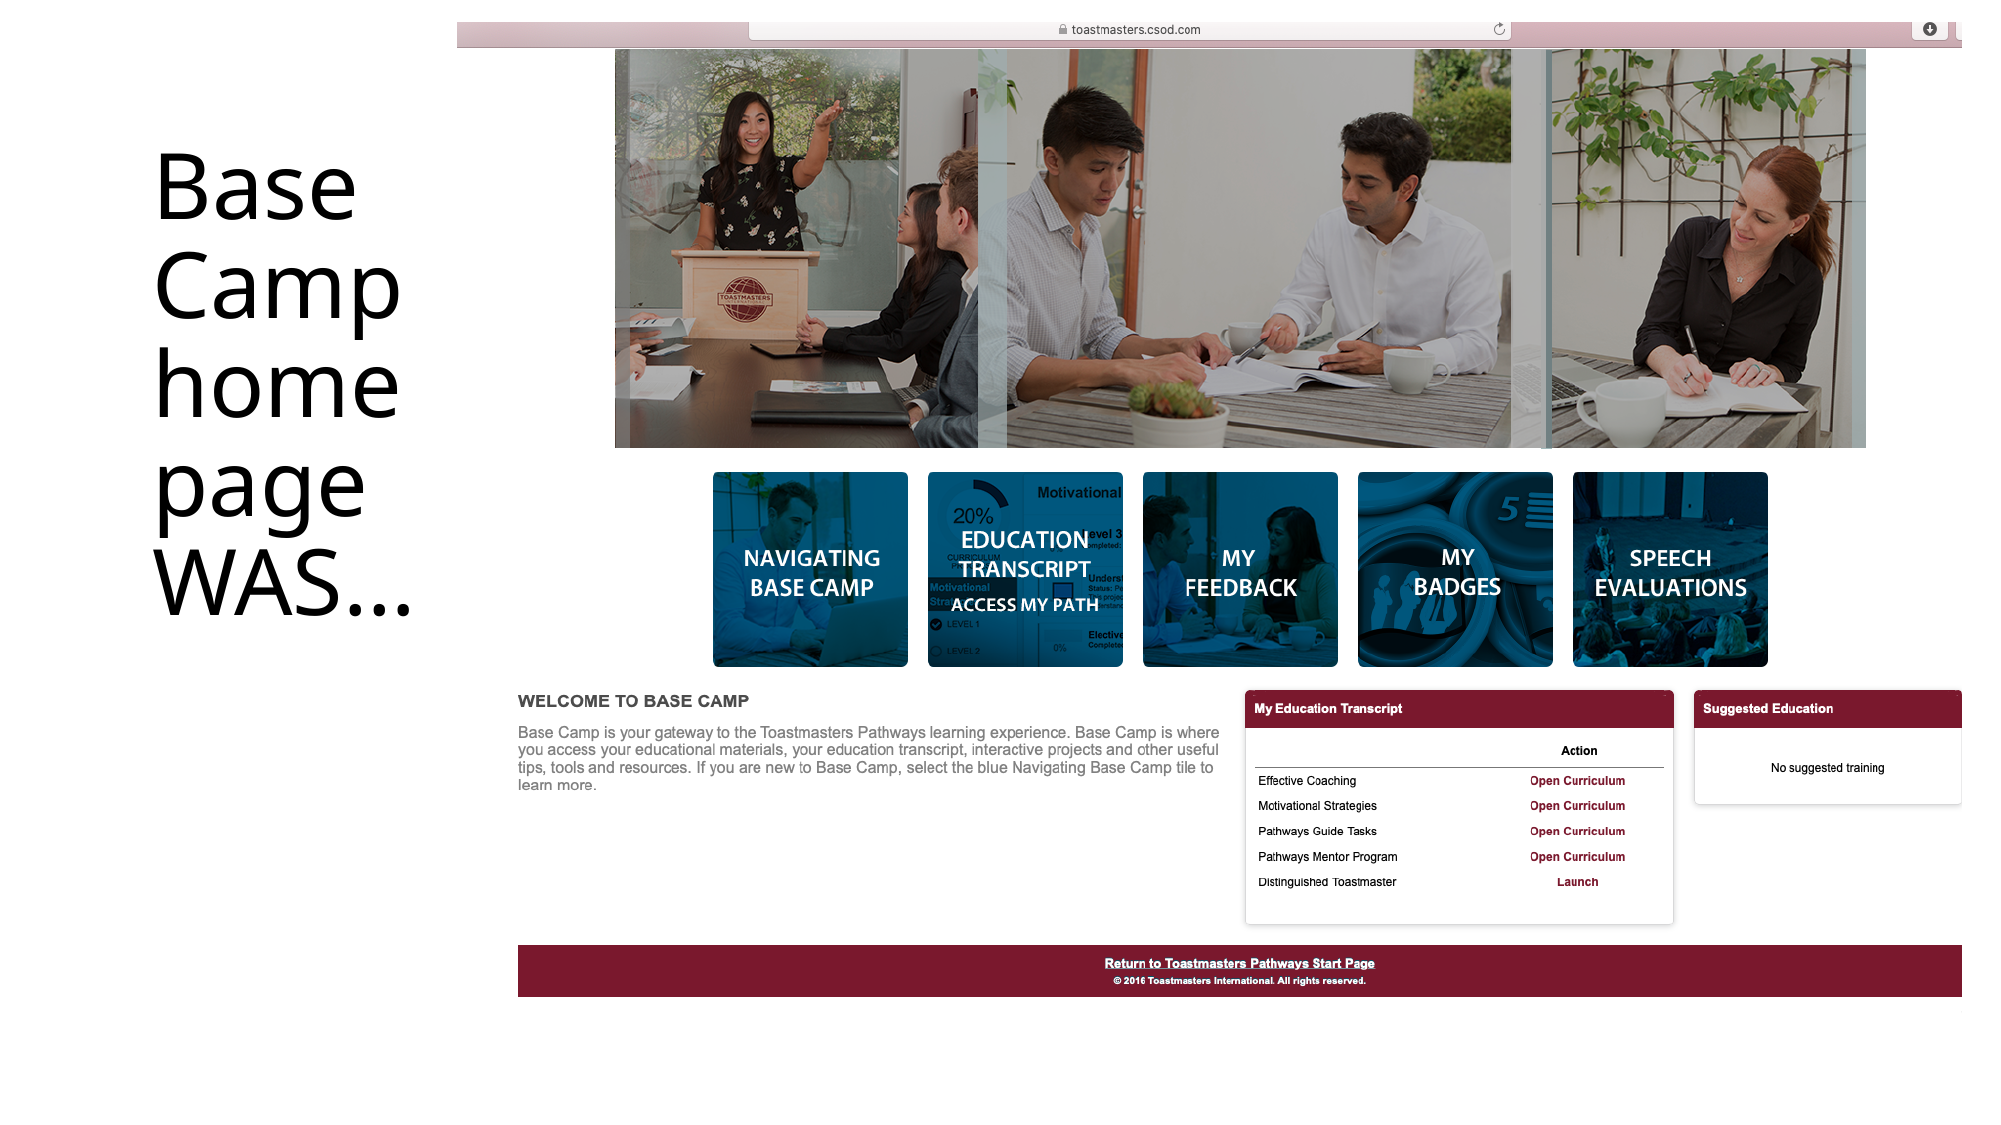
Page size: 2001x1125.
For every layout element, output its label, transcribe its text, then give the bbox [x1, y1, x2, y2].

title Base Camp home page WAS… [137, 59, 457, 717]
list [457, 22, 1962, 1014]
